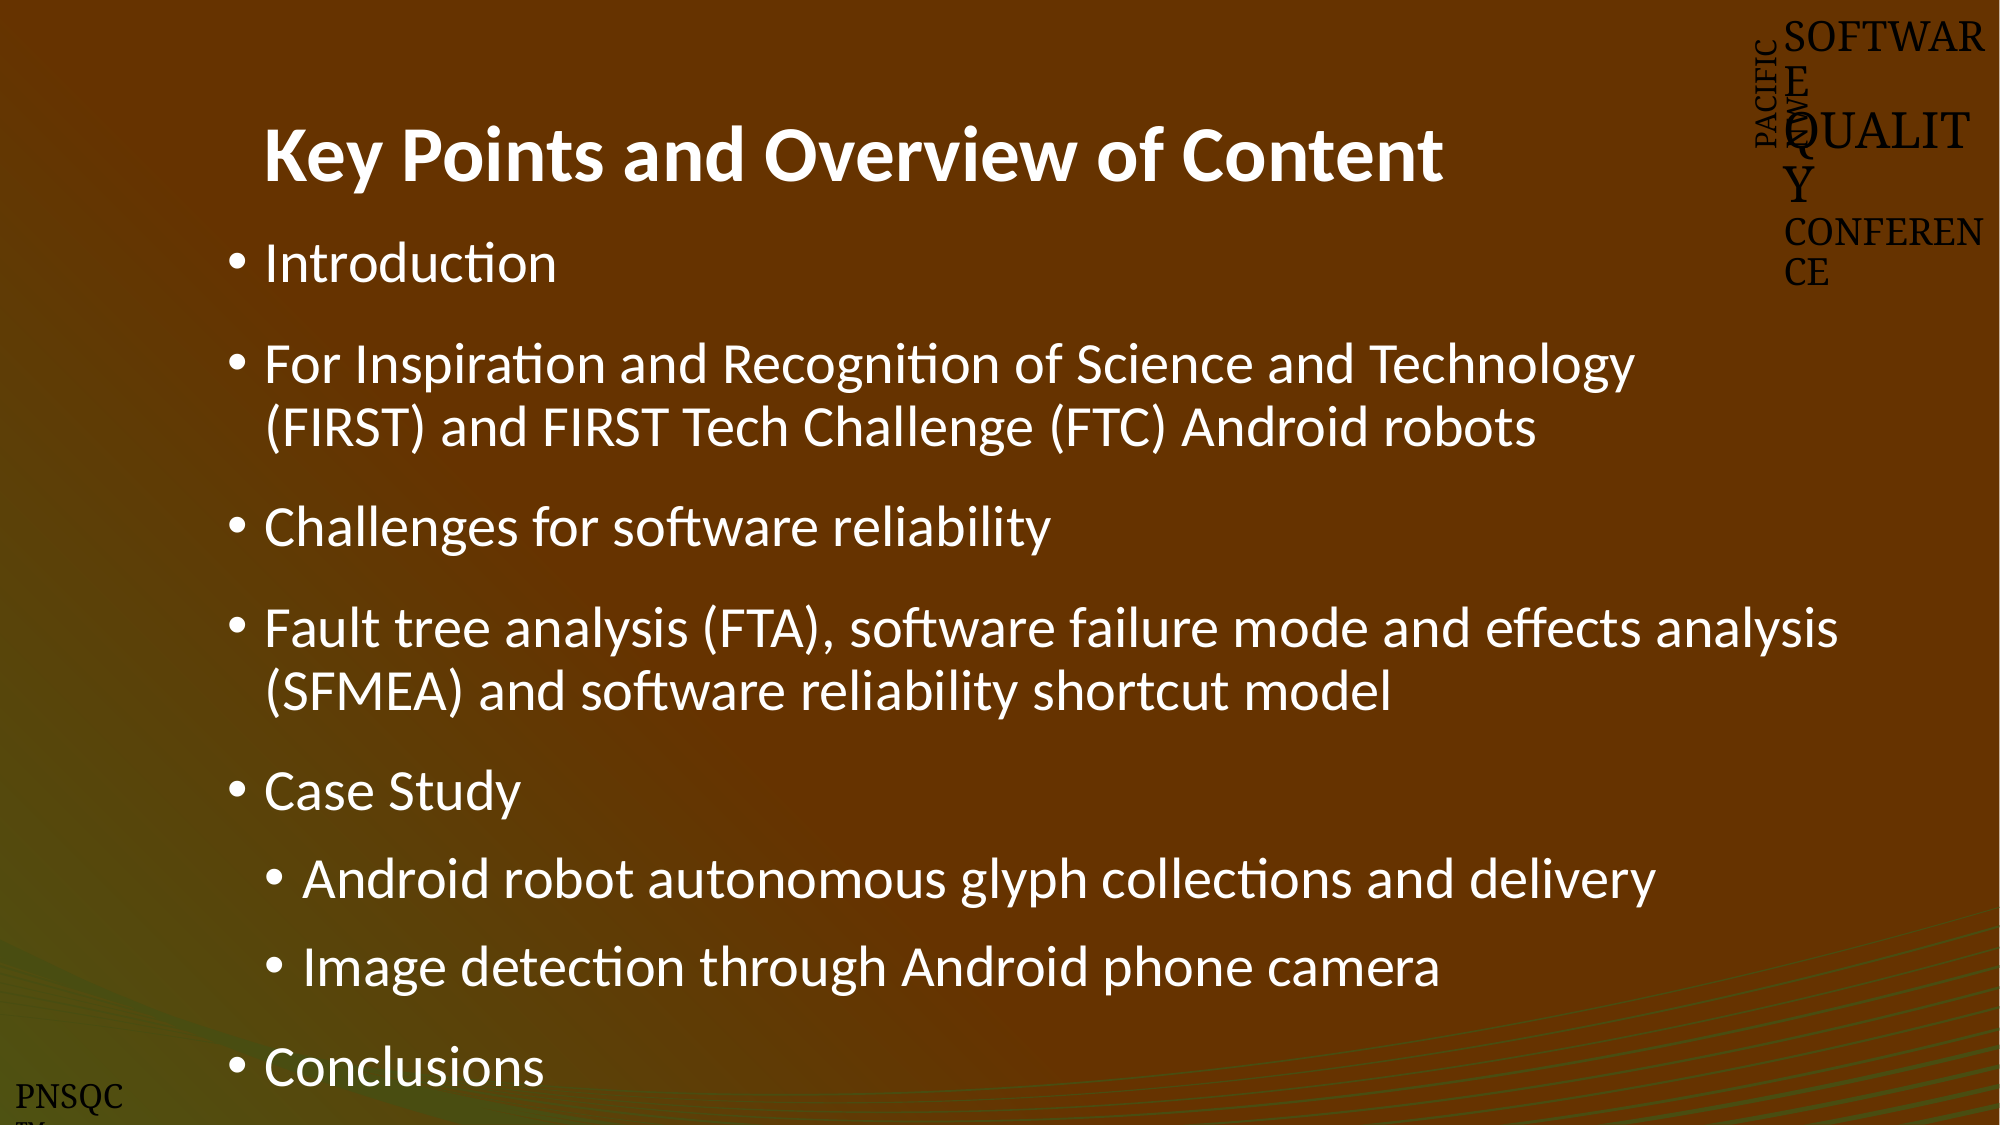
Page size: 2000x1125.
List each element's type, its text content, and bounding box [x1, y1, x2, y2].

list Introduction For Inspiration and Recognition of Science and Technology (FIRST) and FIRST Tech Challenge (FTC) Android robots Challenges for software reliability Fault tree analysis (FTA), software failure mode and effects analysis (SFMEA) and software reliability shortcut model Case Study Android robot autonomous glyph collections and delivery Image detection through Android phone camera Conclusions [212, 224, 1875, 1050]
text_box PACIFIC NW [1751, 12, 1784, 150]
text_box SOFTWARE QUALITY CONFERENCE [1783, 15, 1988, 156]
title Key Points and Overview of Content [249, 15, 1675, 207]
text_box PNSQC ™ [0, 1068, 163, 1125]
